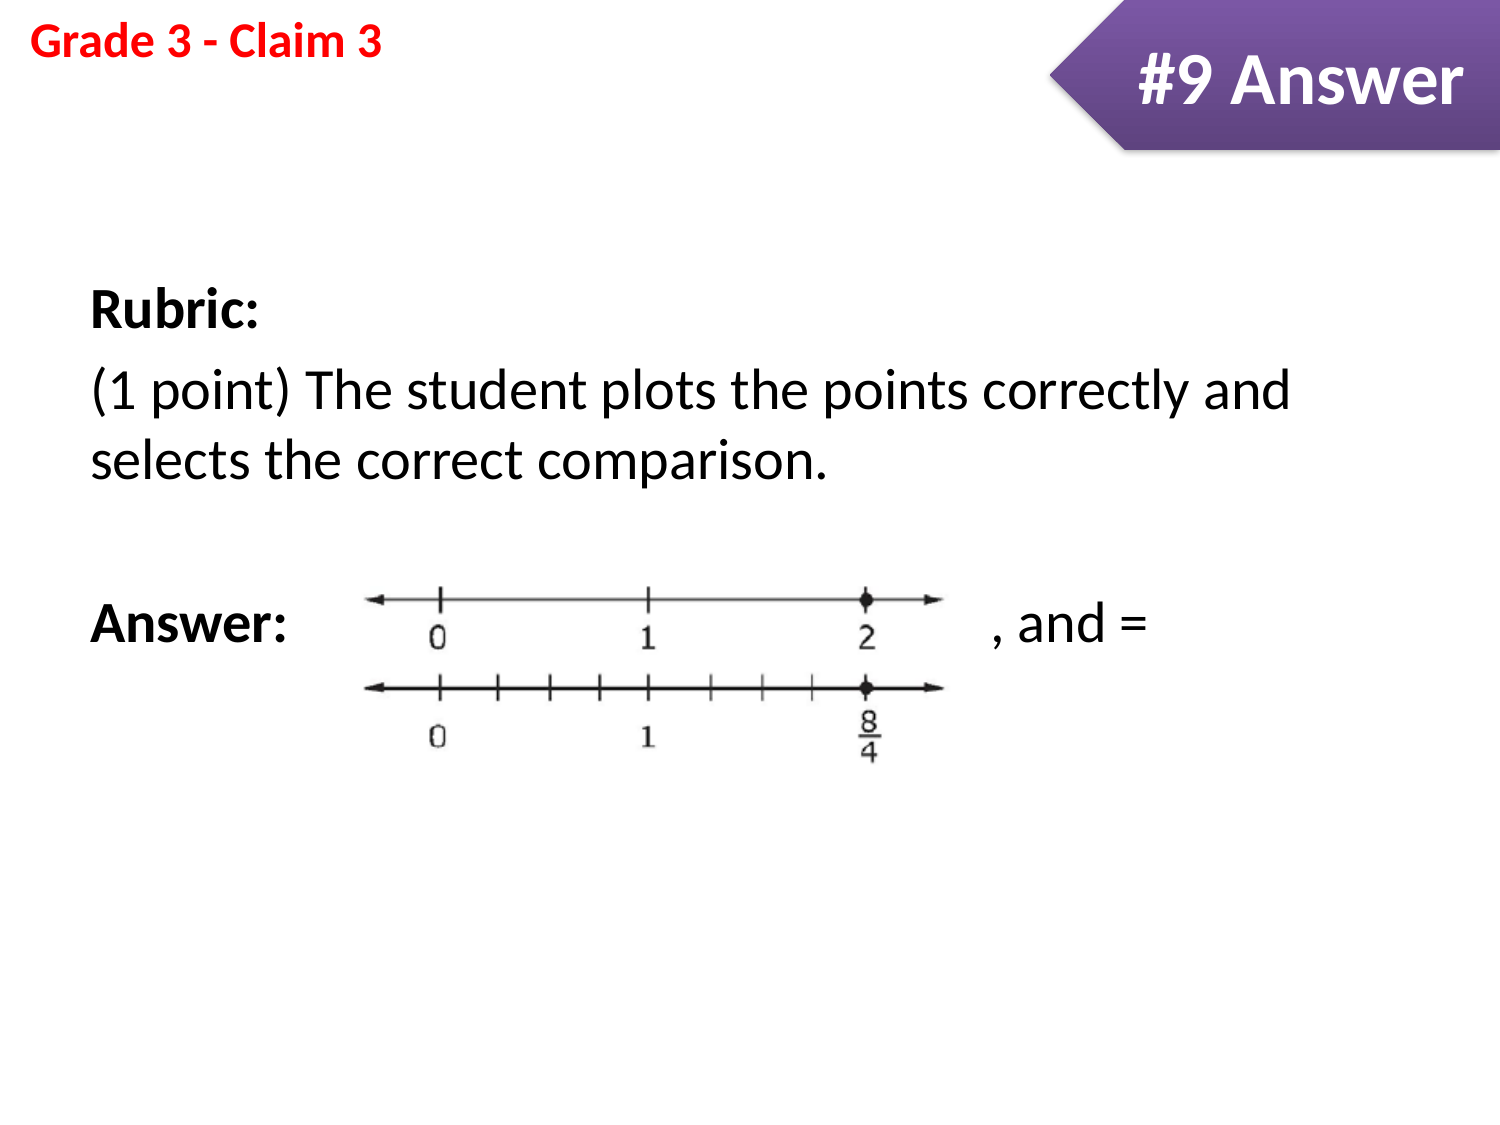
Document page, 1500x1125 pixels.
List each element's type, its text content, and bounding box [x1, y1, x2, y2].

text_box #9 Answer [1049, 0, 1500, 150]
list Rubric: (1 point) The student plots the points correctly and selects the correct comparison. Answer: , and = [75, 262, 1425, 1005]
picture [349, 549, 960, 780]
